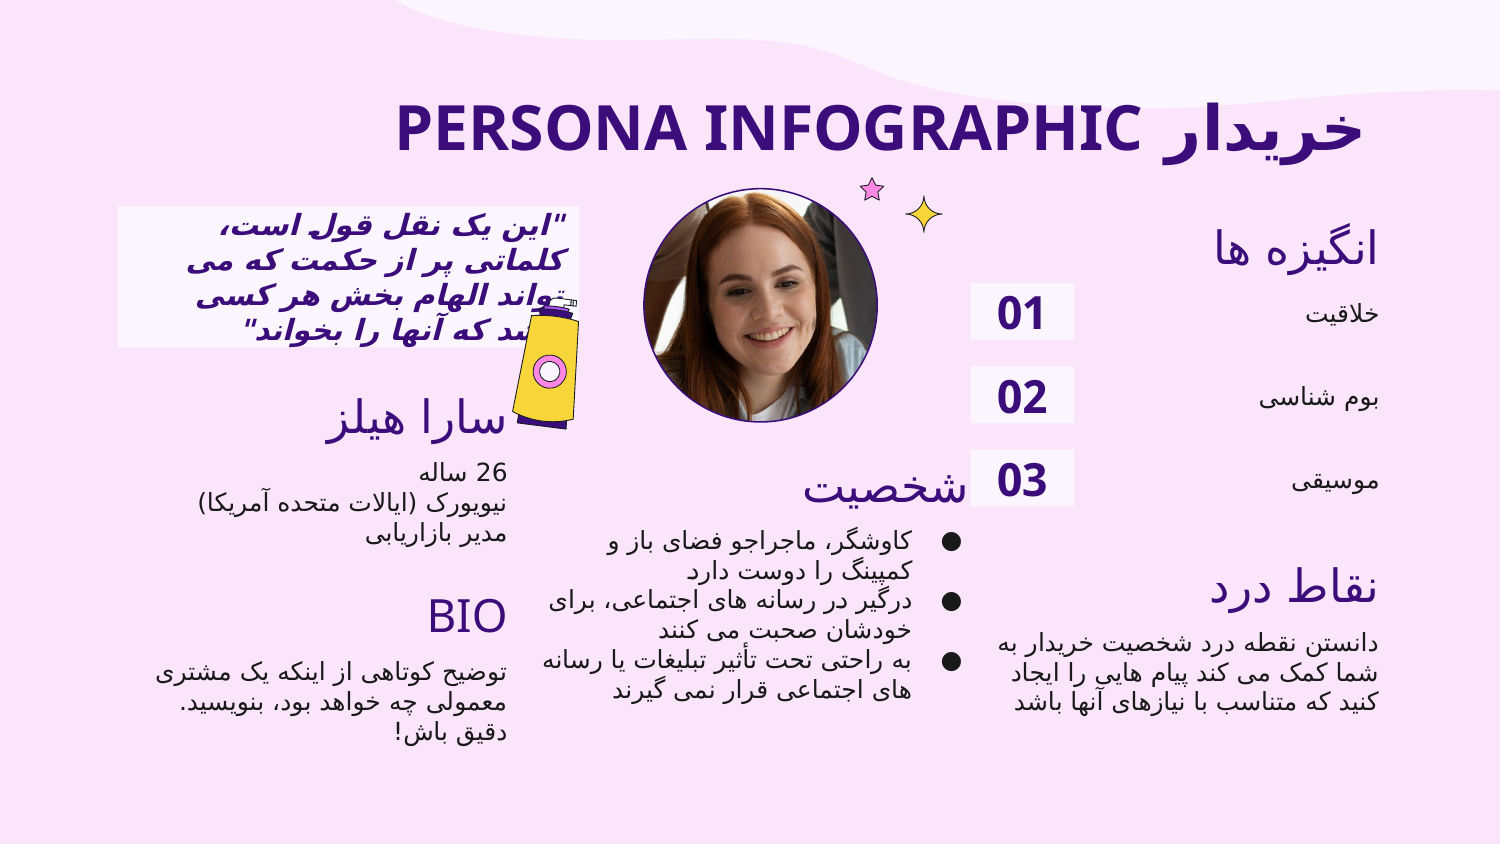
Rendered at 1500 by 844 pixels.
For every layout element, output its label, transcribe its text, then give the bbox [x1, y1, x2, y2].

text_box "این یک نقل قول است، کلماتی پر از حکمت که می تواند الهام بخش هر کسی باشد که آنها را بخواند" [117, 205, 579, 347]
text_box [518, 297, 581, 427]
title خریدار PERSONA INFOGRAPHIC [118, 72, 1382, 167]
text_box موسیقی [1074, 448, 1395, 506]
text_box خلاقیت [1075, 282, 1395, 339]
text_box 26 ساله نیویورک (ایالات متحده آمریکا) مدیر بازاریابی [117, 441, 523, 557]
text_box کاوشگر، ماجراجو فضای باز و کمپینگ را دوست دارد درگیر در رسانه های اجتماعی، برای خودشان صحبت می کنند به راحتی تحت تأثیر تبلیغات یا رسانه های اجتماعی قرار نمی گیرند [522, 509, 984, 756]
text_box نقاط درد [970, 544, 1395, 611]
text_box [905, 195, 943, 233]
text_box BIO [117, 574, 522, 640]
text_box توضیح کوتاهی از اینکه یک مشتری معمولی چه خواهد بود، بنویسید. دقیق باش! [117, 640, 522, 756]
text_box 03 [970, 449, 1075, 507]
text_box 02 [970, 366, 1075, 424]
text_box 01 [970, 282, 1075, 340]
picture [643, 188, 878, 423]
text_box دانستن نقطه درد شخصیت خریدار به شما کمک می کند پیام هایی را ایجاد کنید که متناسب با نیازهای آنها باشد [970, 611, 1395, 756]
text_box سارا هیلز [117, 375, 523, 441]
text_box شخصیت [522, 443, 984, 509]
text_box بوم شناسی [1074, 365, 1395, 423]
text_box انگیزه ها [970, 205, 1395, 282]
text_box [860, 177, 884, 191]
